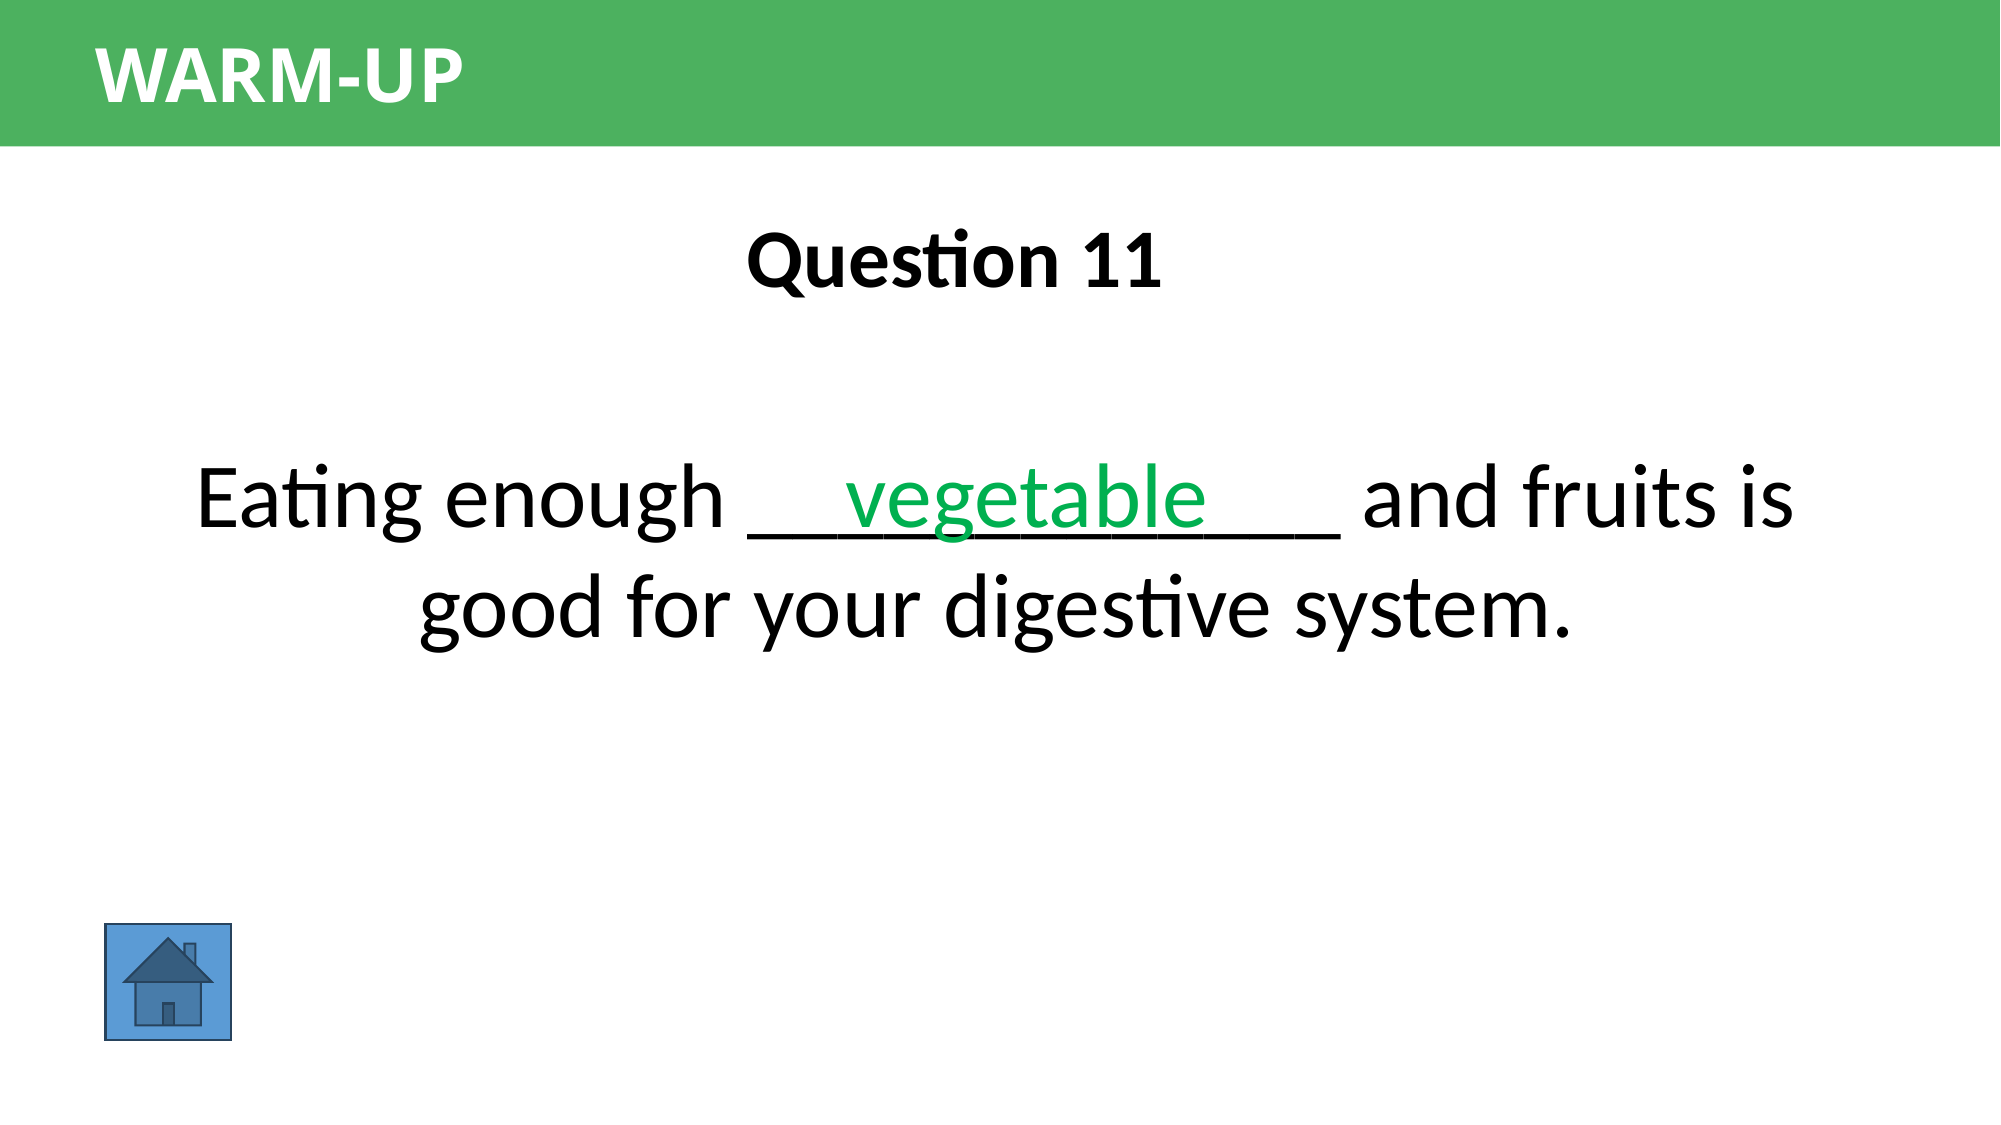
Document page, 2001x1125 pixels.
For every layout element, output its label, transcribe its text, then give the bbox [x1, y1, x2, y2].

text_box Question 11 [637, 197, 1275, 312]
text_box Eating enough _____________ and fruits is good for your digestive system. [180, 428, 1814, 663]
text_box [0, 0, 2000, 147]
text_box [104, 923, 232, 1041]
text_box vegetable [831, 428, 1333, 553]
text_box WARM-UP [81, 20, 831, 125]
